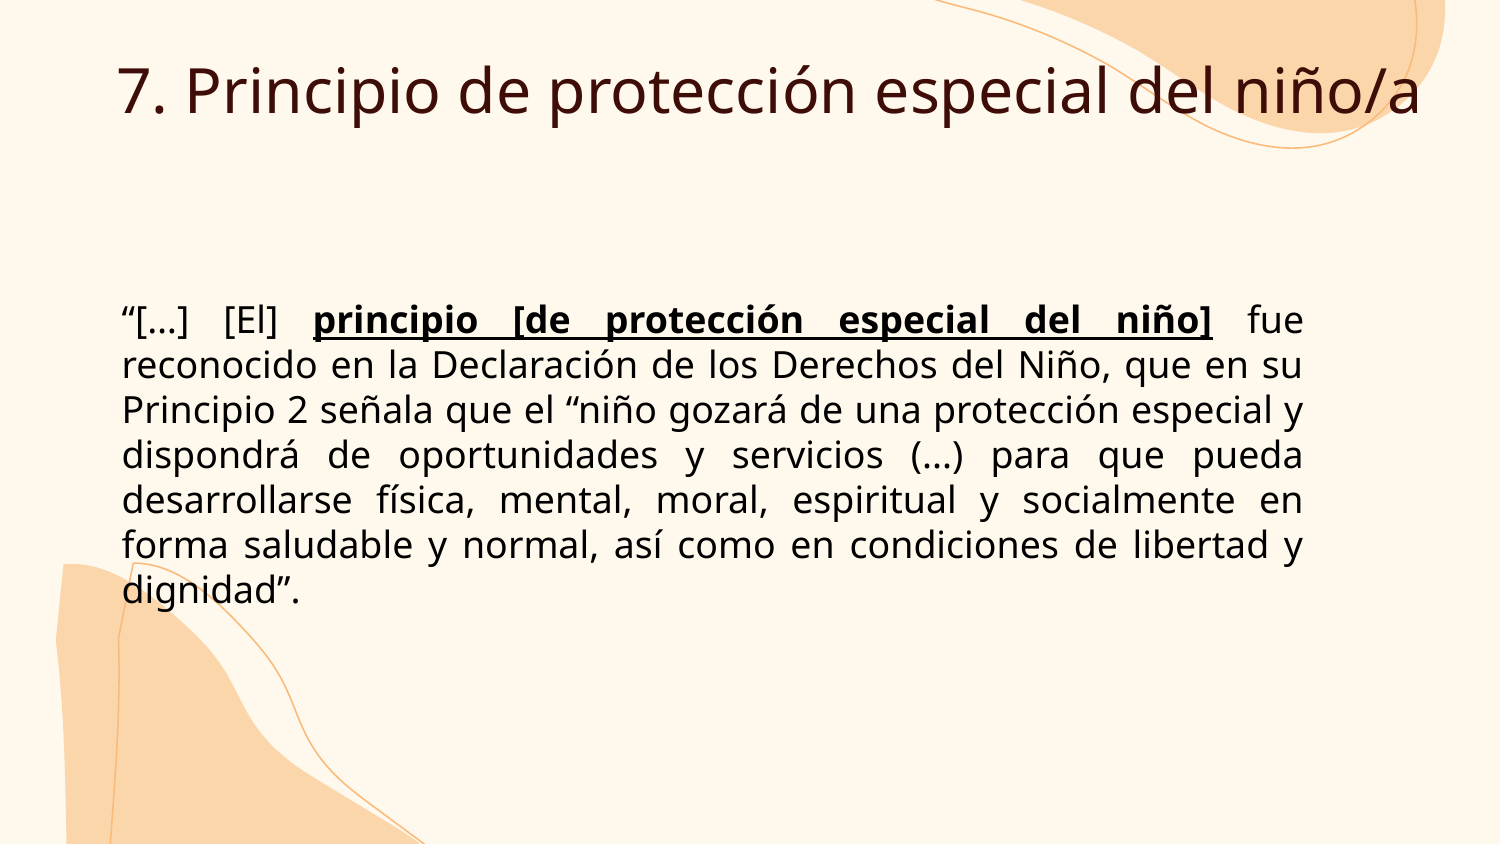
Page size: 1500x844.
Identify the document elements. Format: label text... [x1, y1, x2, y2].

text_box “[…] [El] principio [de protección especial del niño] fue reconocido en la Declaración de los Derechos del Niño, que en su Principio 2 señala que el “niño gozará de una protección especial y dispondrá de oportunidades y servicios (...) para que pueda desarrollarse física, mental, moral, espiritual y socialmente en forma saludable y normal, así como en condiciones de libertad y dignidad”. [106, 289, 1320, 664]
title 7. Principio de protección especial del niño/a [40, 36, 1500, 150]
